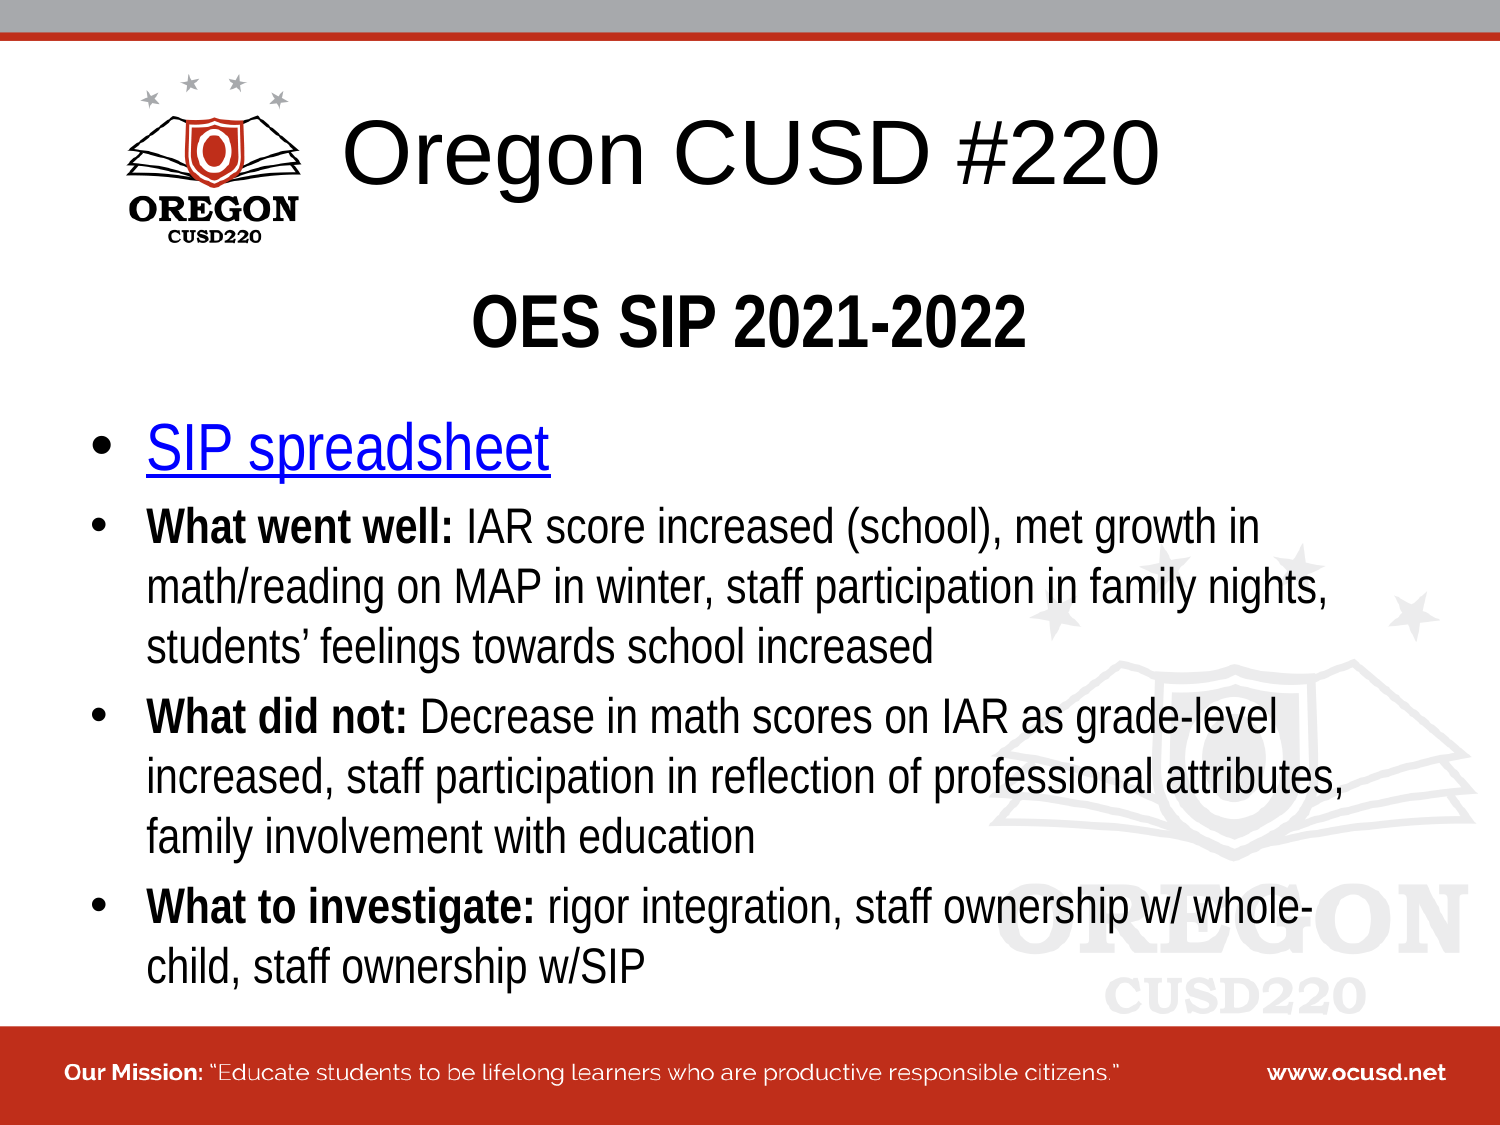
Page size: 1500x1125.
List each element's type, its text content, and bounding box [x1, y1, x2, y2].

title OES SIP 2021-2022 [75, 252, 1425, 383]
picture [0, 0, 1500, 1125]
list SIP spreadsheet What went well: IAR score increased (school), met growth in math/reading on MAP in winter, staff participation in family nights, students’ feelings towards school increased What did not: Decrease in math scores on IAR as grade-level increased, staff participation in reflection of professional attributes, family involvement with education What to investigate: rigor integration, staff ownership w/ whole-child, staff ownership w/SIP [75, 396, 1425, 1024]
